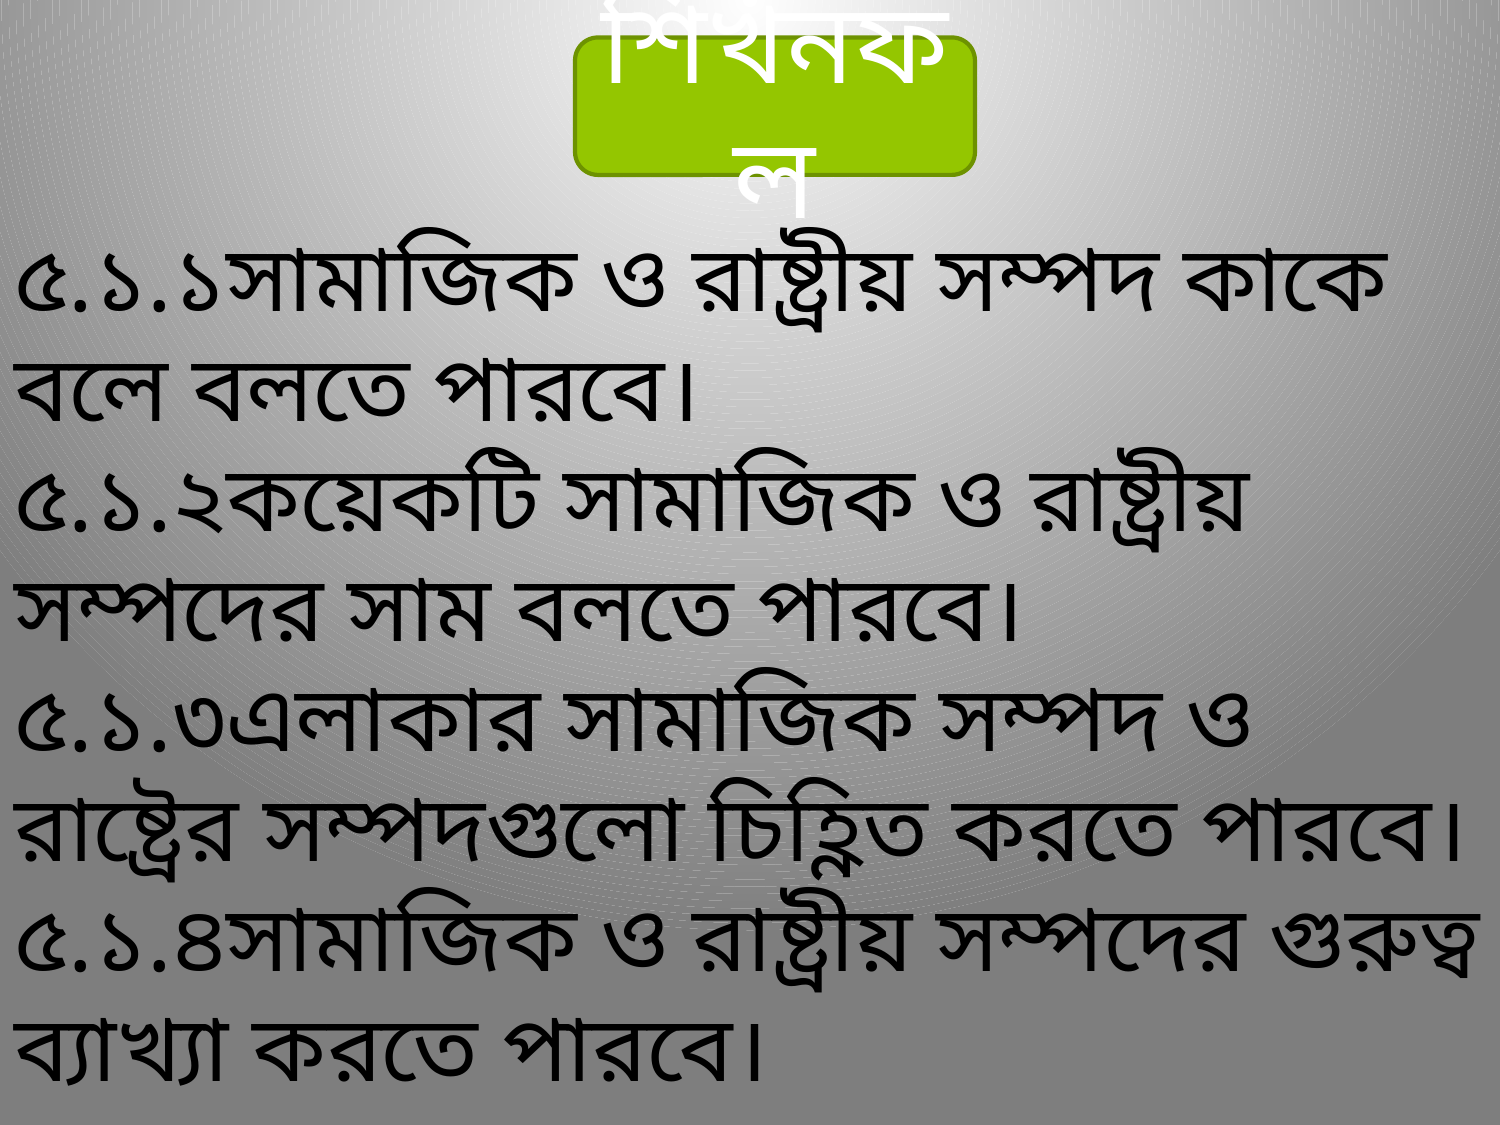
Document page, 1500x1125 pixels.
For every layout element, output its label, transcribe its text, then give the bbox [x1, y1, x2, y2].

text_box শিখনফল [572, 35, 978, 178]
text_box ৫.১.১সামাজিক ও রাষ্ট্রীয় সম্পদ কাকে বলে বলতে পারবে। ৫.১.২কয়েকটি সামাজিক ও রাষ্ট্রীয় সম্পদের সাম বলতে পারবে। ৫.১.৩এলাকার সামাজিক সম্পদ ও রাষ্ট্রের সম্পদগুলো চিহ্ণিত করতে পারবে। ৫.১.৪সামাজিক ও রাষ্ট্রীয় সম্পদের গুরুত্ব ব্যাখ্যা করতে পারবে। [0, 212, 1500, 1107]
